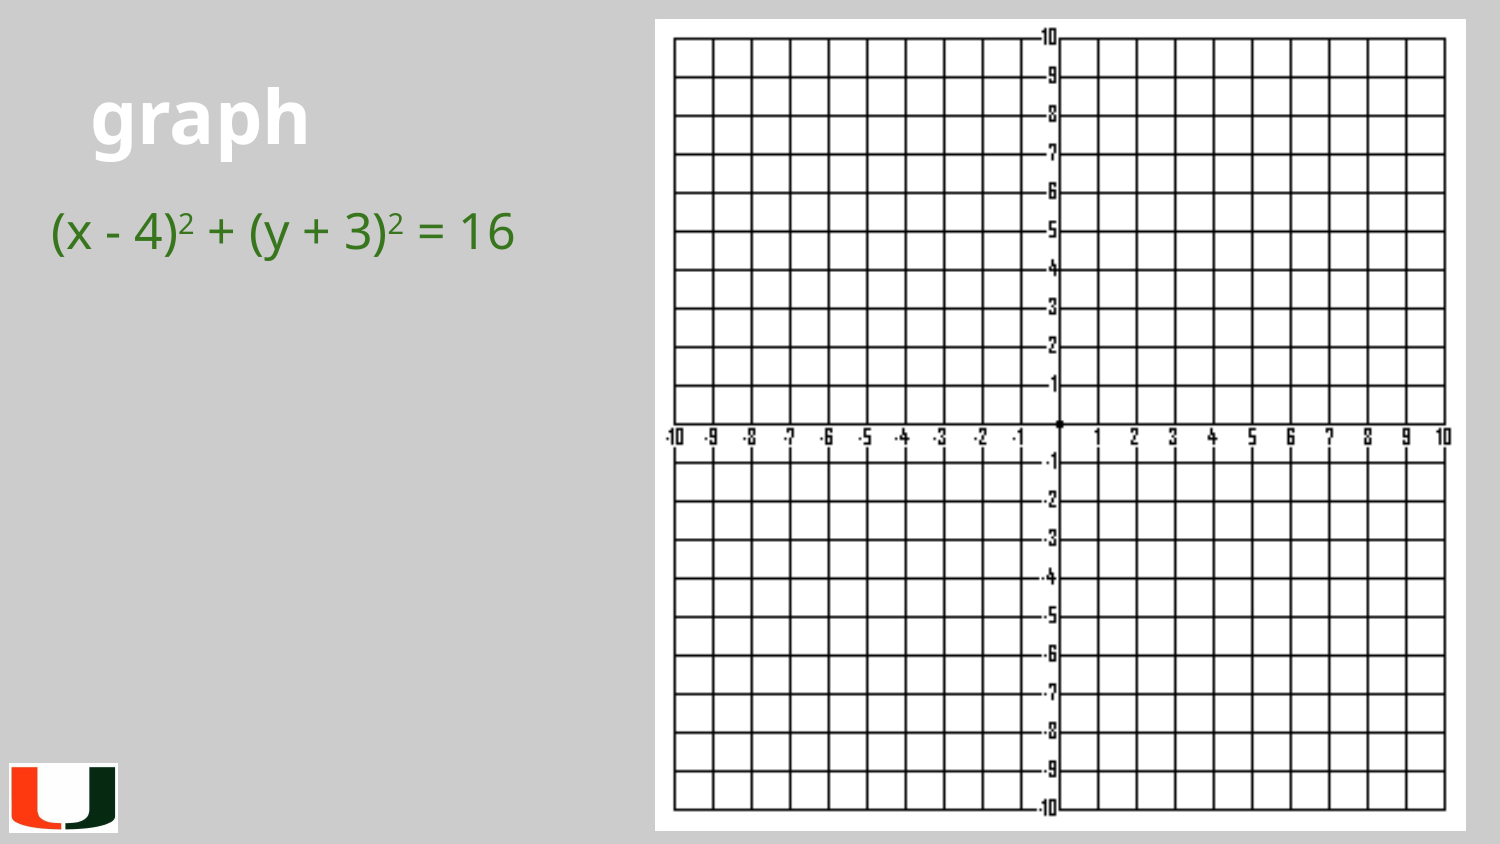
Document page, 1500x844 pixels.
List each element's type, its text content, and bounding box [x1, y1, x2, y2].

picture [9, 763, 118, 833]
picture [654, 19, 1467, 831]
title graph [75, 33, 649, 175]
list (x - 4)2 + (y + 3)2 = 16 [36, 184, 635, 743]
